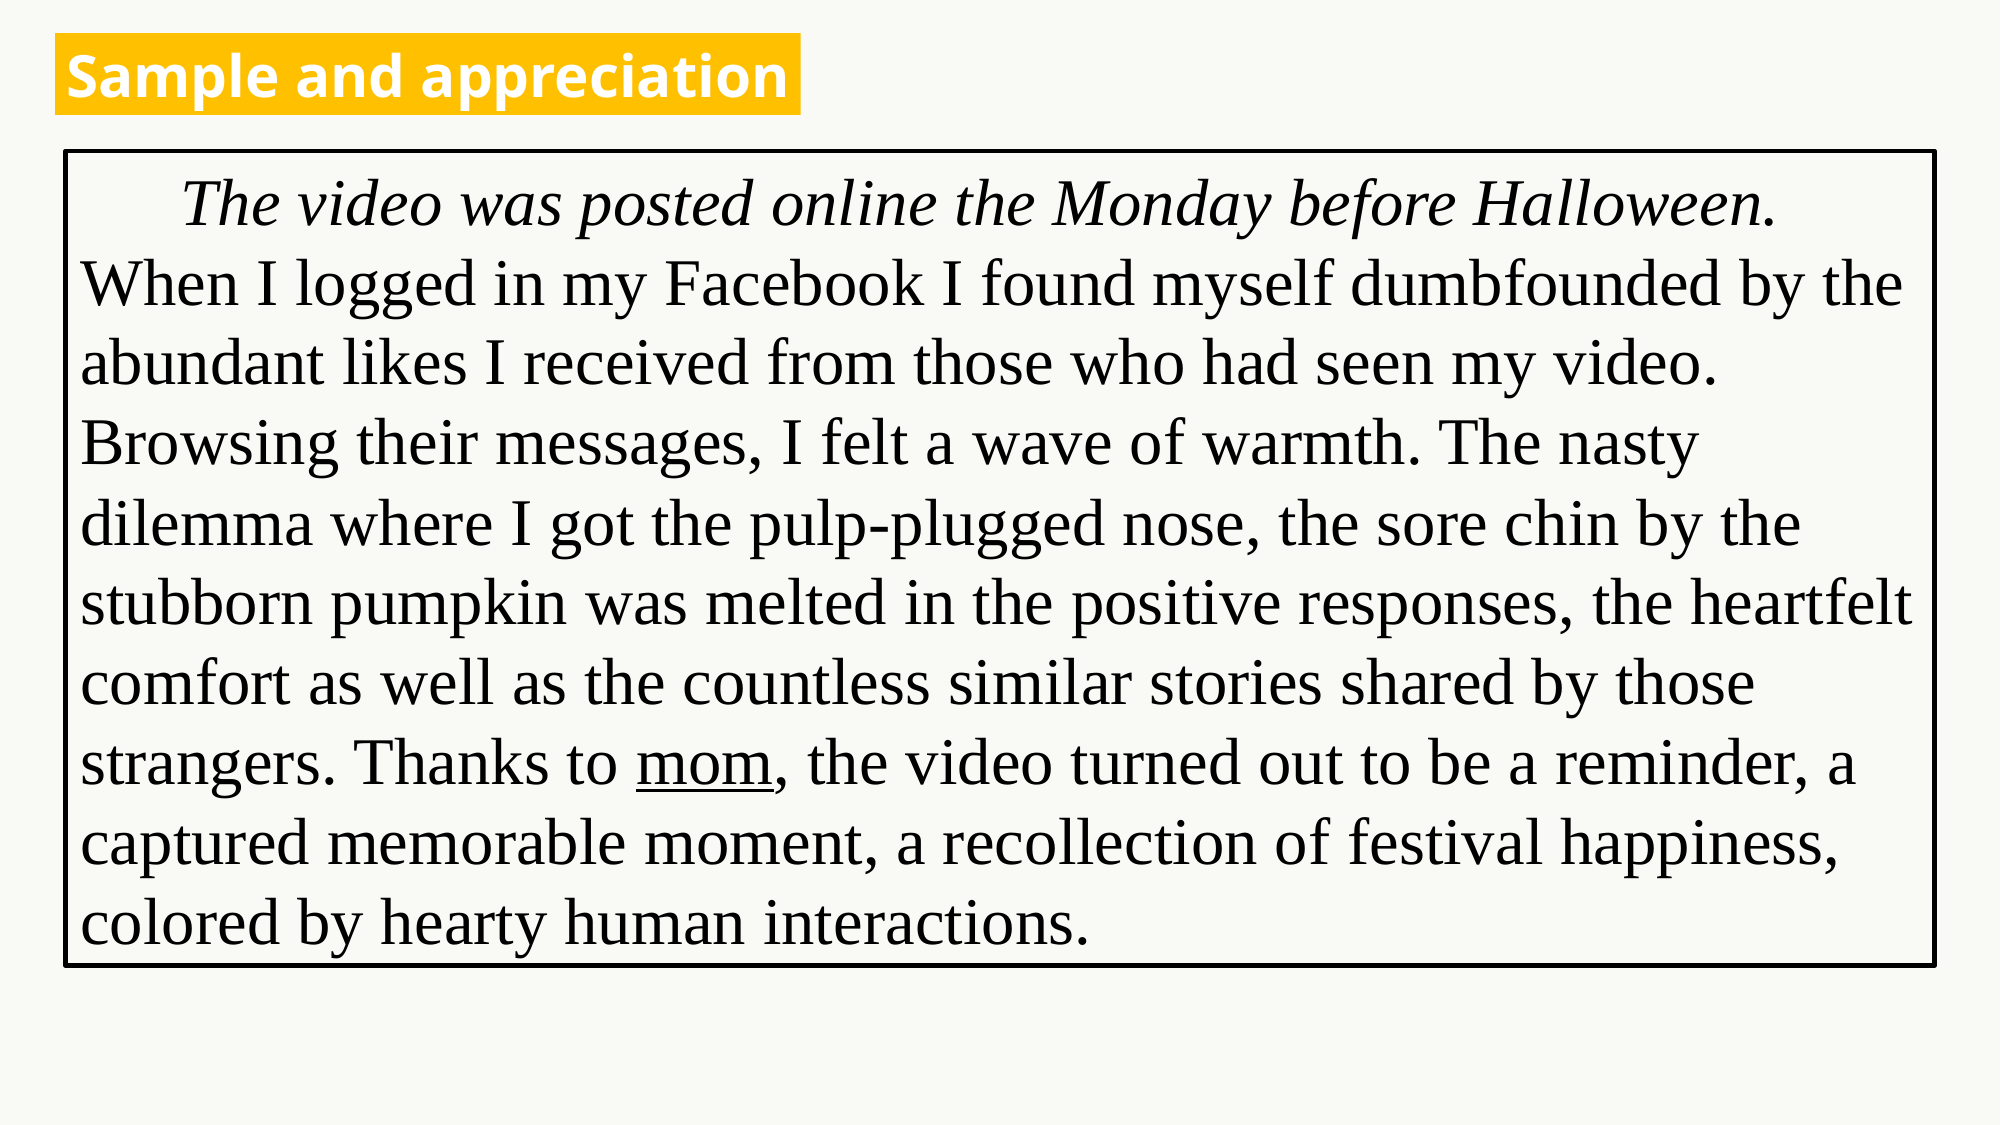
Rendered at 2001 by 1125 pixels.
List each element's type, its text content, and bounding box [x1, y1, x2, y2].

text_box Sample and appreciation [54, 32, 802, 116]
text_box The video was posted online the Monday before Halloween. When I logged in my Facebook I found myself dumbfounded by the abundant likes I received from those who had seen my video. Browsing their messages, I felt a wave of warmth. The nasty dilemma where I got the pulp-plugged nose, the sore chin by the stubborn pumpkin was melted in the positive responses, the heartfelt comfort as well as the countless similar stories shared by those strangers. Thanks to mom, the video turned out to be a reminder, a captured memorable moment, a recollection of festival happiness, colored by hearty human interactions. [65, 151, 1935, 966]
